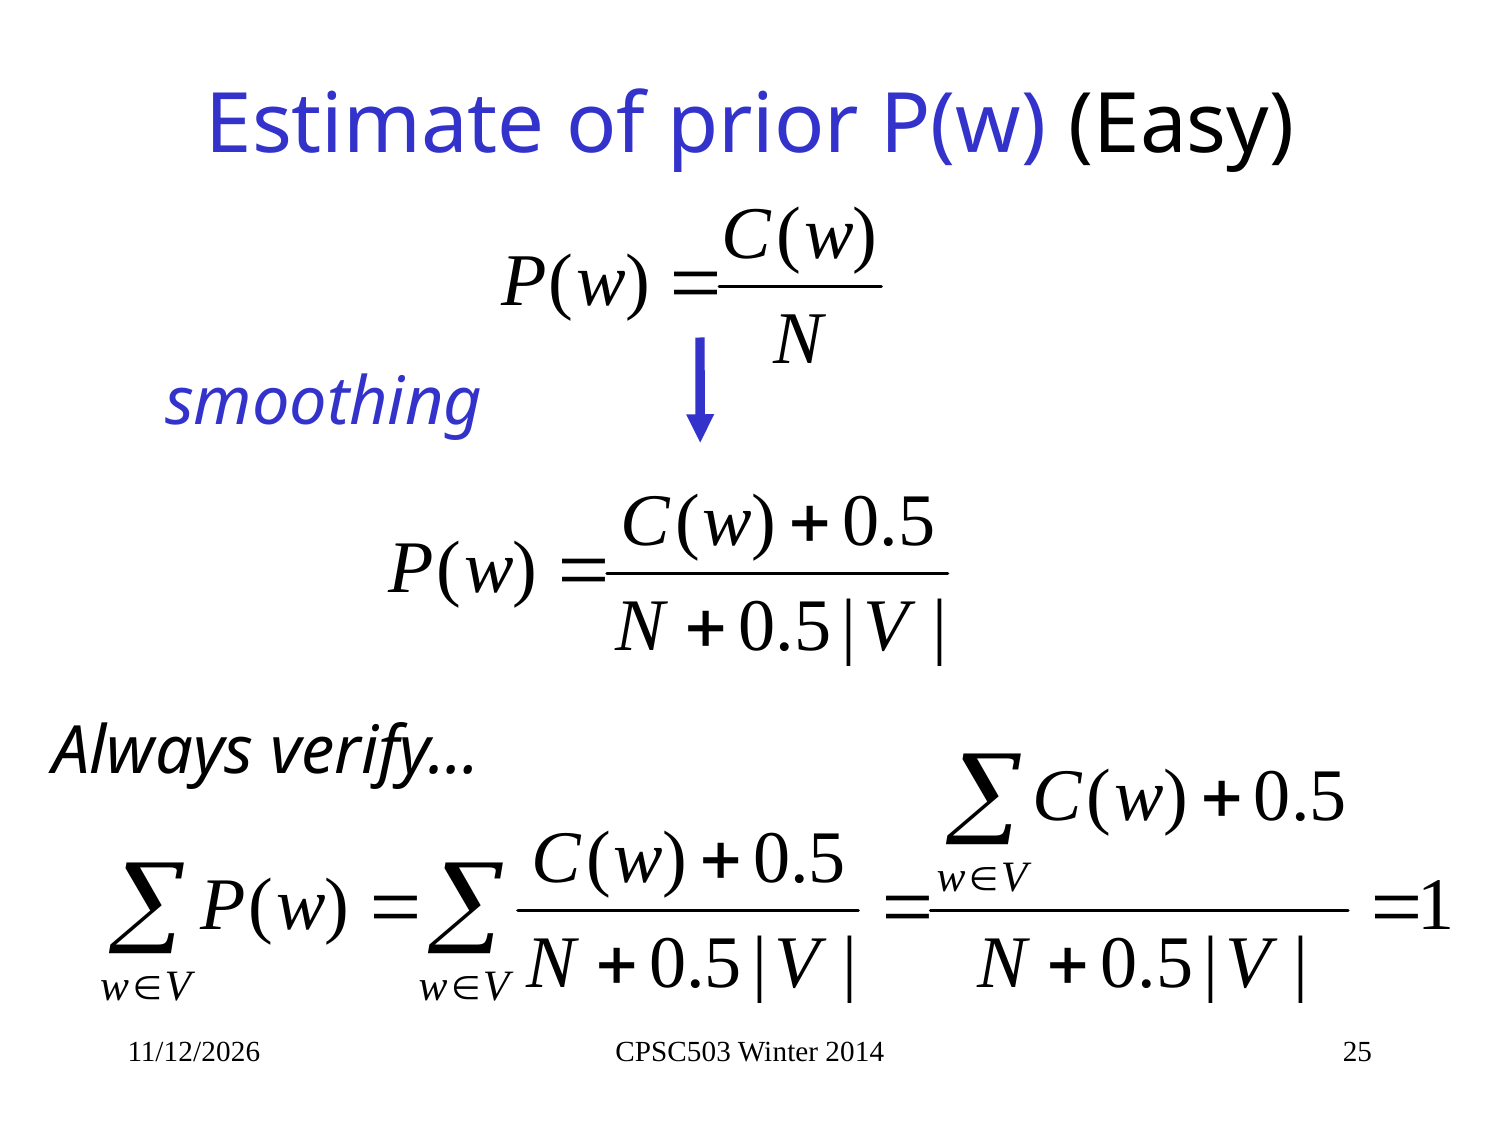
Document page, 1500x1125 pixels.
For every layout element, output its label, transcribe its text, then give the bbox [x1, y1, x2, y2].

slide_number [112, 1037, 426, 1101]
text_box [37, 699, 1462, 1029]
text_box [374, 337, 964, 686]
footer CPSC503 Winter 2014 [512, 1037, 988, 1101]
list smoothing [149, 349, 369, 476]
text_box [487, 187, 896, 335]
title Estimate of prior P(w) (Easy) [112, 24, 1388, 213]
slide_number 25 [1074, 1037, 1388, 1101]
